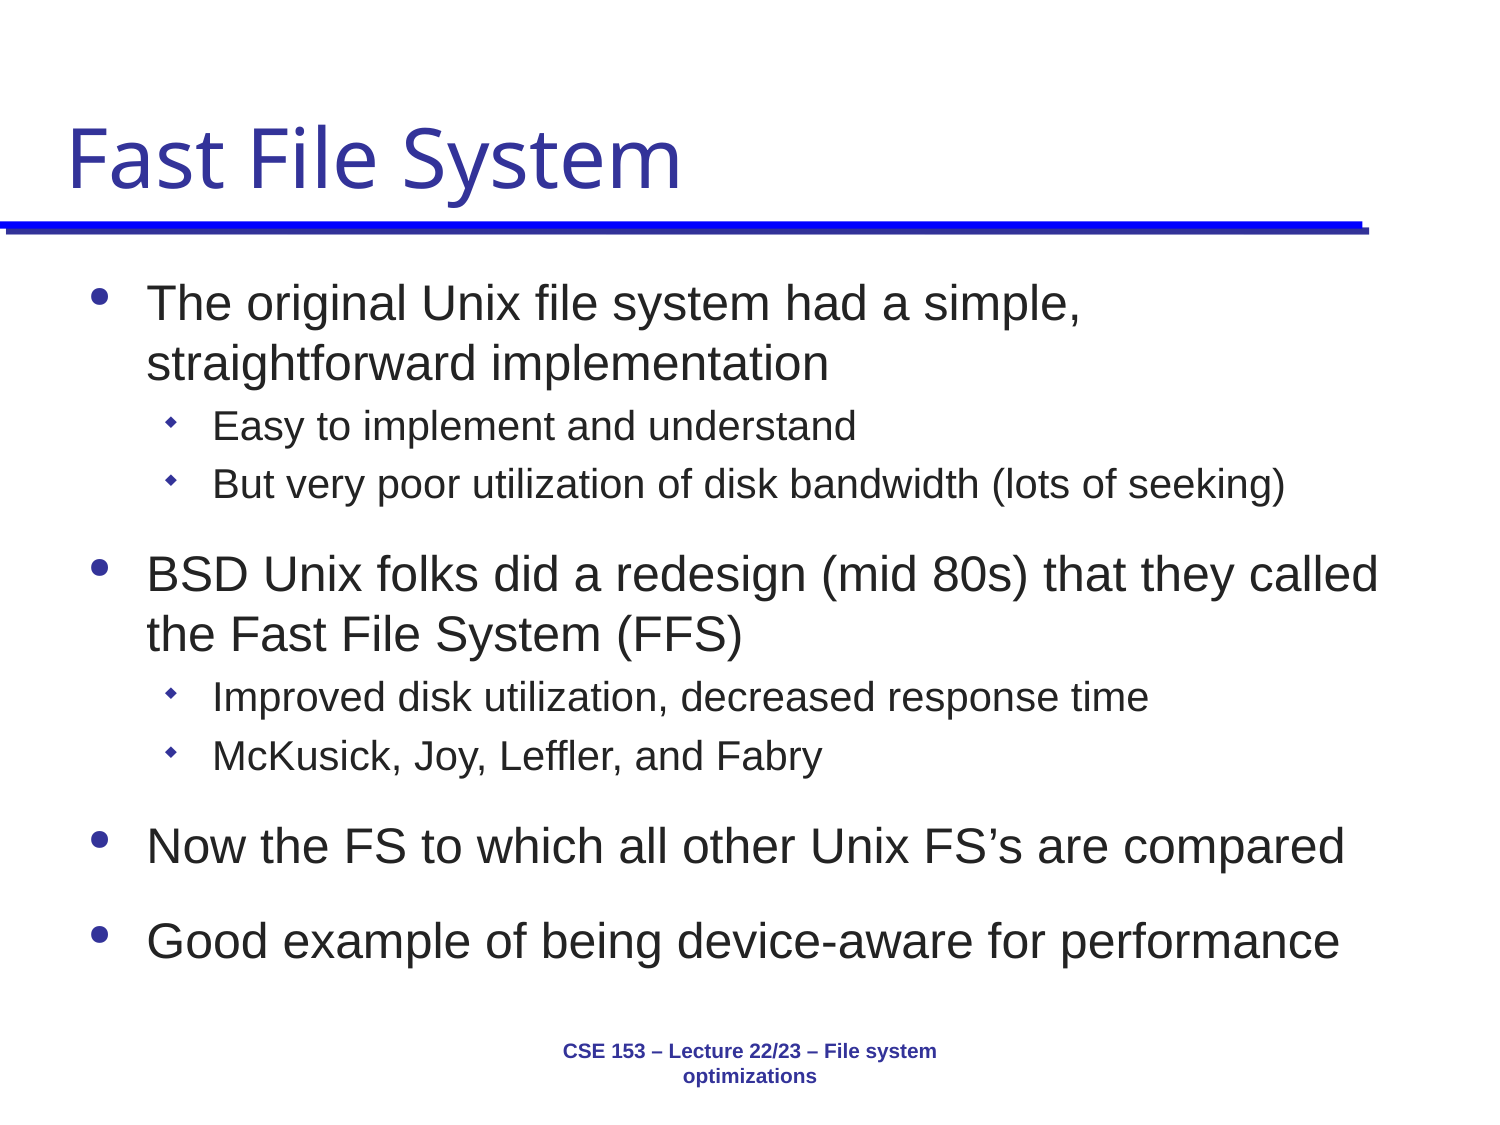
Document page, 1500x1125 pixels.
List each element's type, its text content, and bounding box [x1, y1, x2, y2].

list The original Unix file system had a simple, straightforward implementation Easy to implement and understand But very poor utilization of disk bandwidth (lots of seeking) BSD Unix folks did a redesign (mid 80s) that they called the Fast File System (FFS) Improved disk utilization, decreased response time McKusick, Joy, Leffler, and Fabry Now the FS to which all other Unix FS’s are compared Good example of being device-aware for performance [75, 262, 1438, 988]
title Fast File System [49, 24, 1451, 213]
footer CSE 153 – Lecture 22/23 – File system optimizations [512, 1024, 988, 1101]
